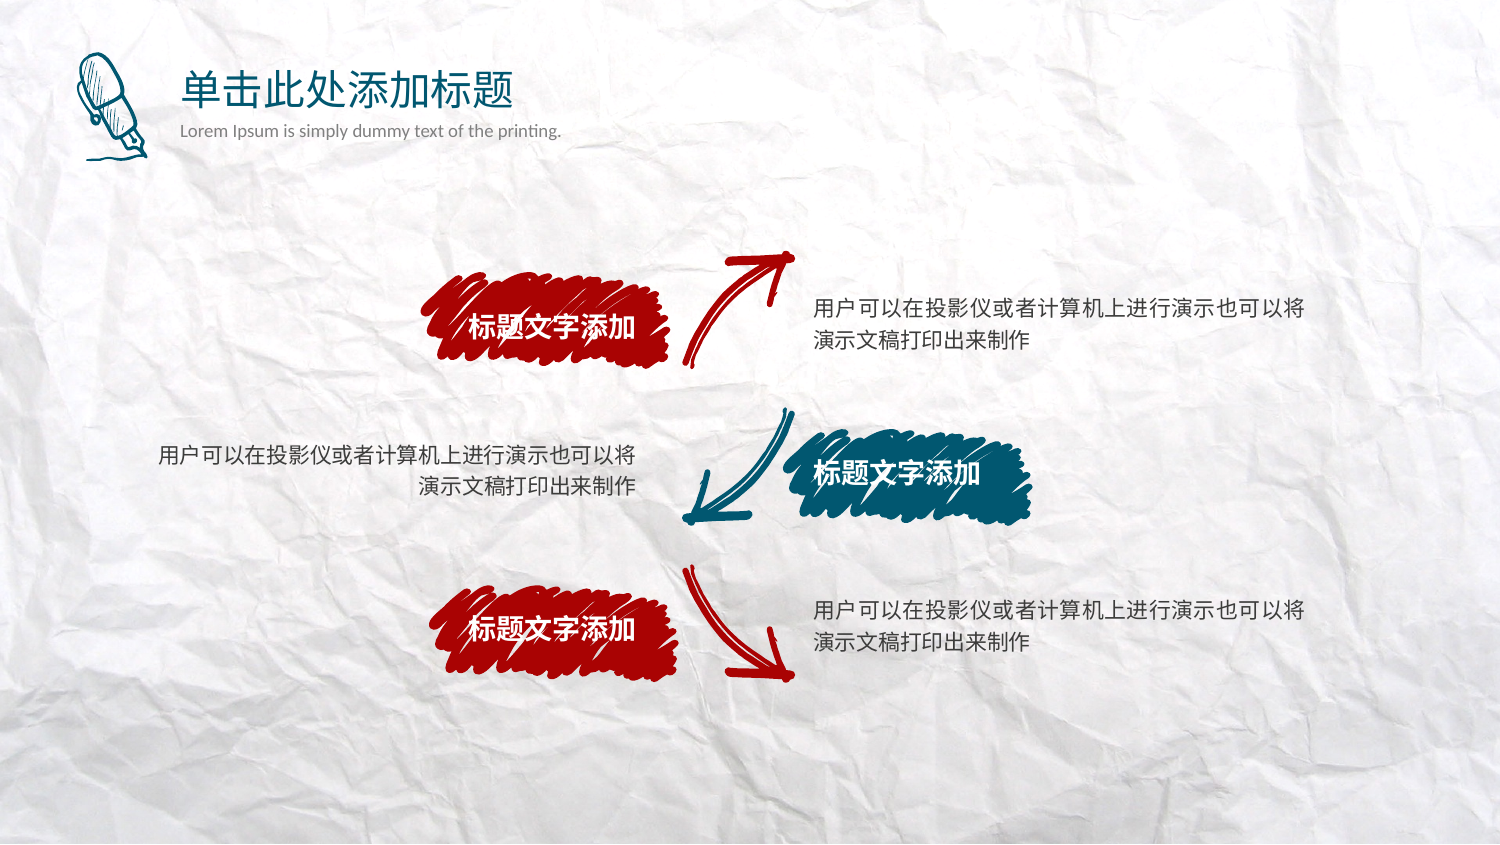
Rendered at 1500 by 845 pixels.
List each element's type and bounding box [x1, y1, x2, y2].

text_box [579, 672, 595, 677]
text_box [565, 275, 602, 280]
text_box [778, 407, 795, 427]
text_box [504, 272, 564, 280]
text_box [450, 275, 463, 280]
text_box [681, 516, 752, 526]
text_box [374, 583, 1321, 664]
text_box [724, 672, 796, 683]
text_box [968, 516, 1030, 526]
text_box [547, 672, 574, 680]
text_box [880, 516, 899, 520]
text_box [128, 428, 1075, 508]
text_box [526, 672, 545, 676]
text_box [374, 282, 1321, 362]
text_box [614, 672, 676, 683]
text_box [464, 272, 487, 280]
text_box [933, 516, 948, 521]
text_box [724, 250, 796, 280]
text_box [682, 564, 698, 582]
text_box [901, 516, 927, 523]
picture [0, 0, 1500, 844]
